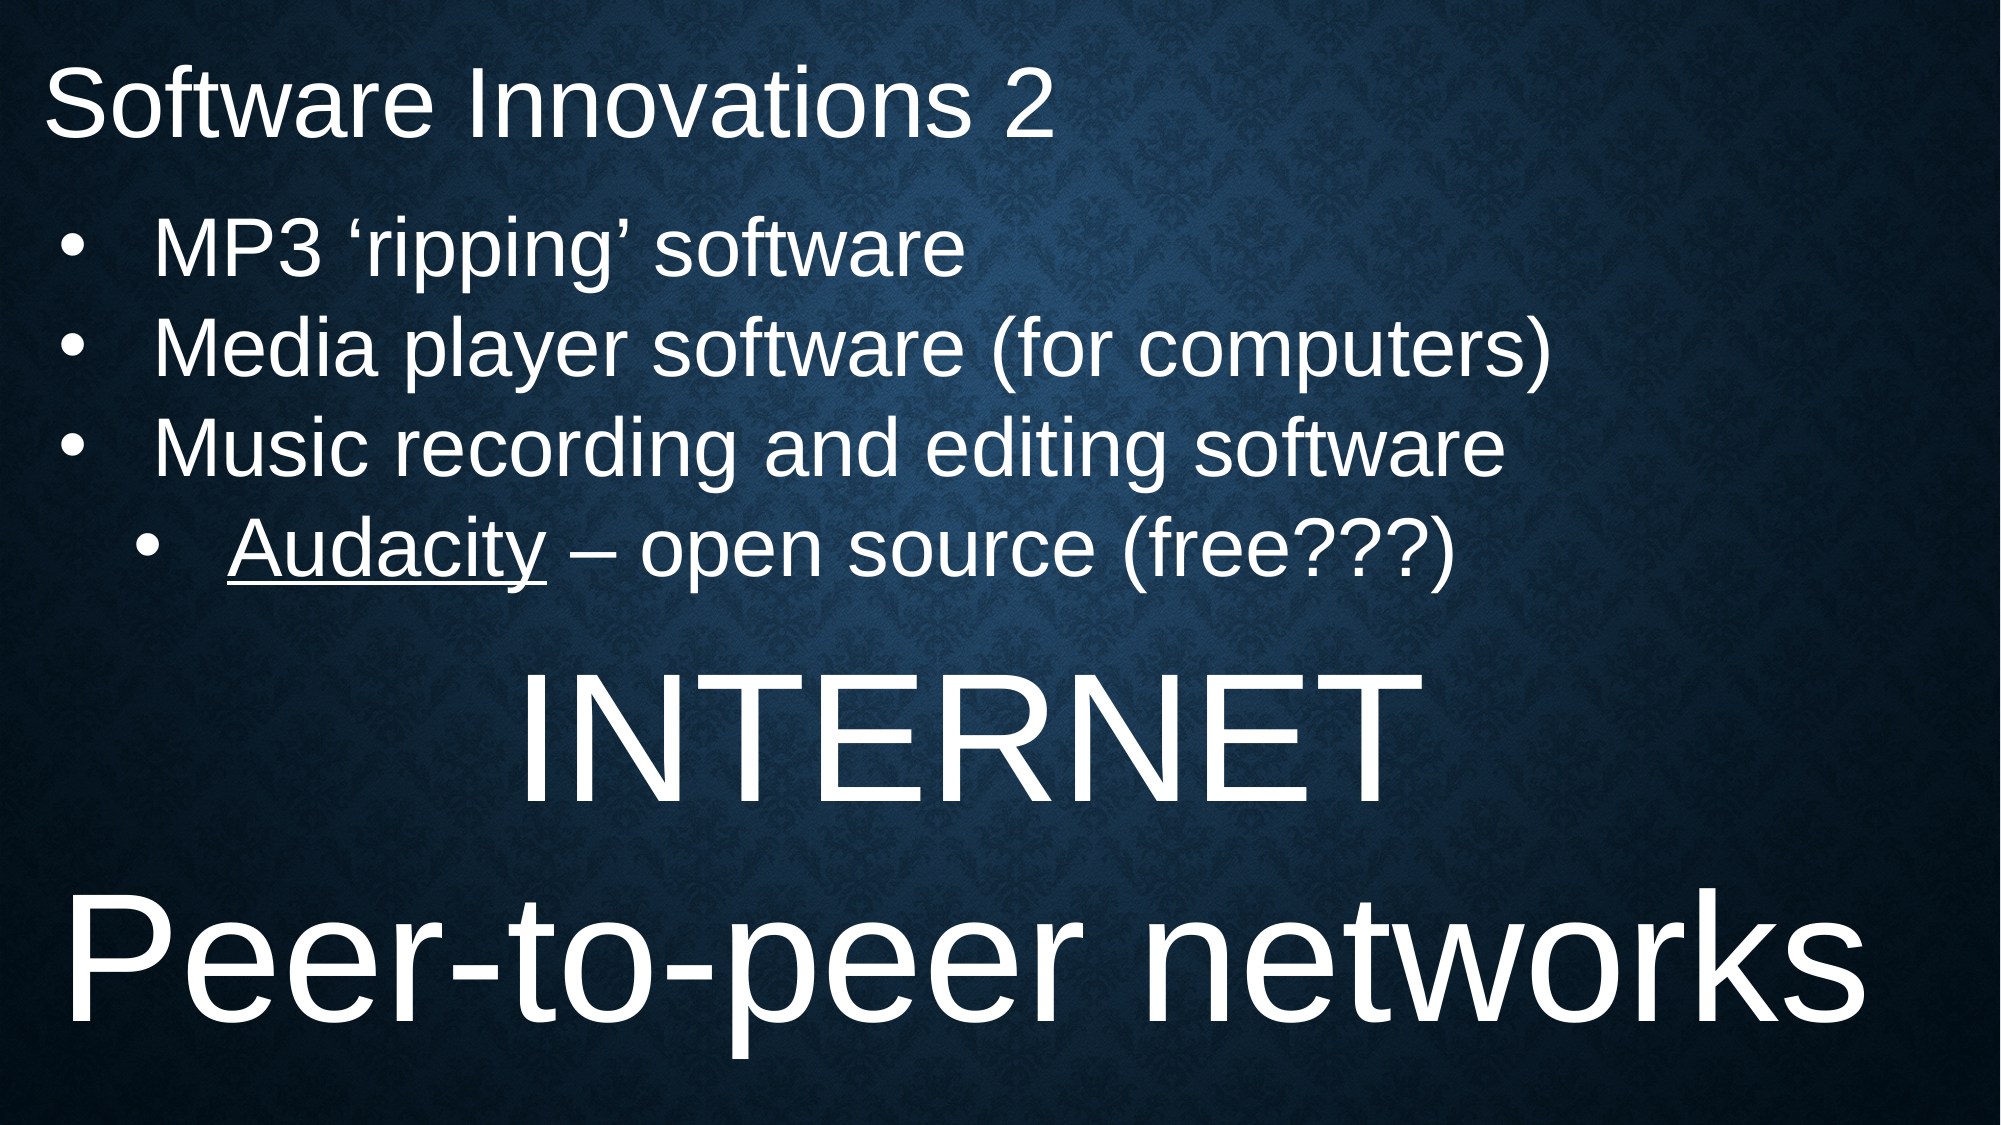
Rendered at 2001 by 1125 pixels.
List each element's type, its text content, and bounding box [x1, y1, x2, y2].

text_box MP3 ‘ripping’ software Media player software (for computers) Music recording and editing software Audacity – open source (free???) INTERNET Peer-to-peer networks [43, 185, 1896, 1066]
text_box Software Innovations 2 [28, 30, 1198, 165]
